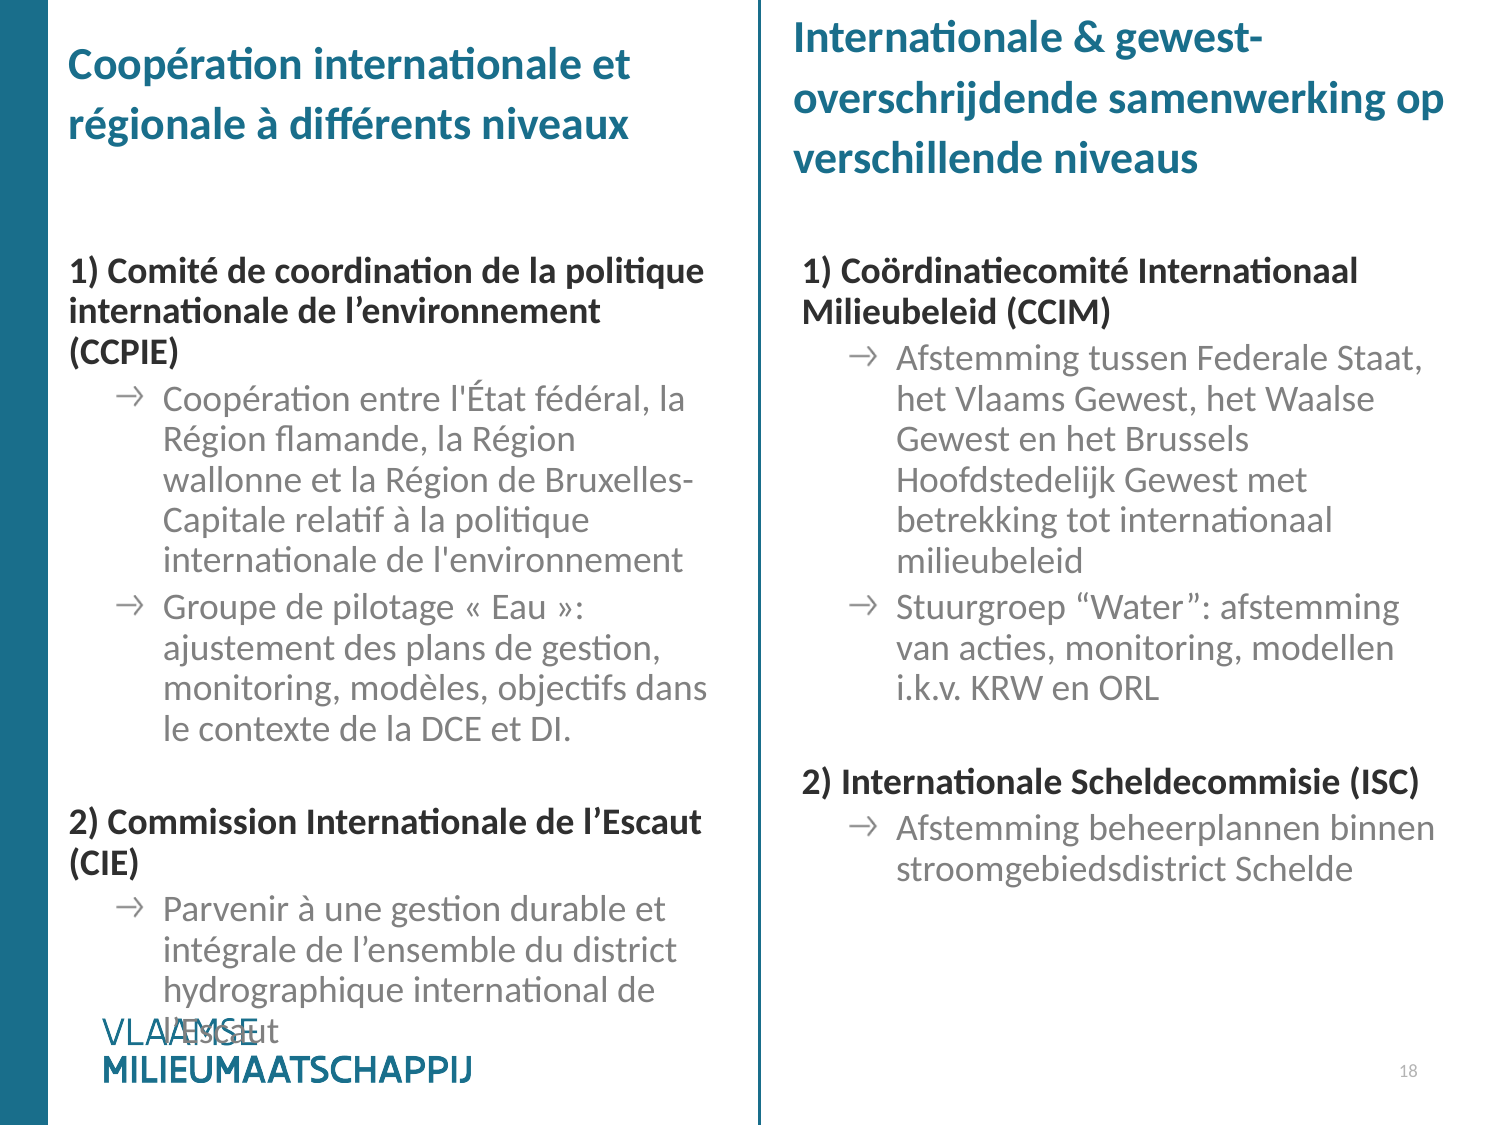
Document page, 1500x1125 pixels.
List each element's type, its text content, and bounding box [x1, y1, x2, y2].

text_box 1) Comité de coordination de la politique internationale de l’environnement (CCPIE) Coopération entre l'État fédéral, la Région flamande, la Région wallonne et la Région de Bruxelles-Capitale relatif à la politique internationale de l'environnement Groupe de pilotage « Eau »: ajustement des plans de gestion, monitoring, modèles, objectifs dans le contexte de la DCE et DI. 2) Commission Internationale de l’Escaut (CIE) Parvenir à une gestion durable et intégrale de l’ensemble du district hydrographique international de l’Escaut [68, 251, 721, 854]
picture [115, 595, 154, 616]
picture [102, 1018, 471, 1083]
text_box Coopération internationale et régionale à différents niveaux [69, 27, 755, 212]
picture [115, 897, 154, 918]
picture [115, 386, 154, 407]
title Internationale & gewest-overschrijdende samenwerking op verschillende niveaus [793, 1, 1486, 185]
picture [848, 816, 888, 837]
slide_number 18 [1344, 1039, 1433, 1099]
picture [848, 346, 888, 367]
list 1) Coördinatiecomité Internationaal Milieubeleid (CCIM) Afstemming tussen Federale Staat, het Vlaams Gewest, het Waalse Gewest en het Brussels Hoofdstedelijk Gewest met betrekking tot internationaal milieubeleid Stuurgroep “Water”: afstemming van acties, monitoring, modellen i.k.v. KRW en ORL 2) Internationale Scheldecommisie (ISC) Afstemming beheerplannen binnen stroomgebiedsdistrict Schelde [801, 251, 1462, 854]
picture [848, 595, 888, 616]
